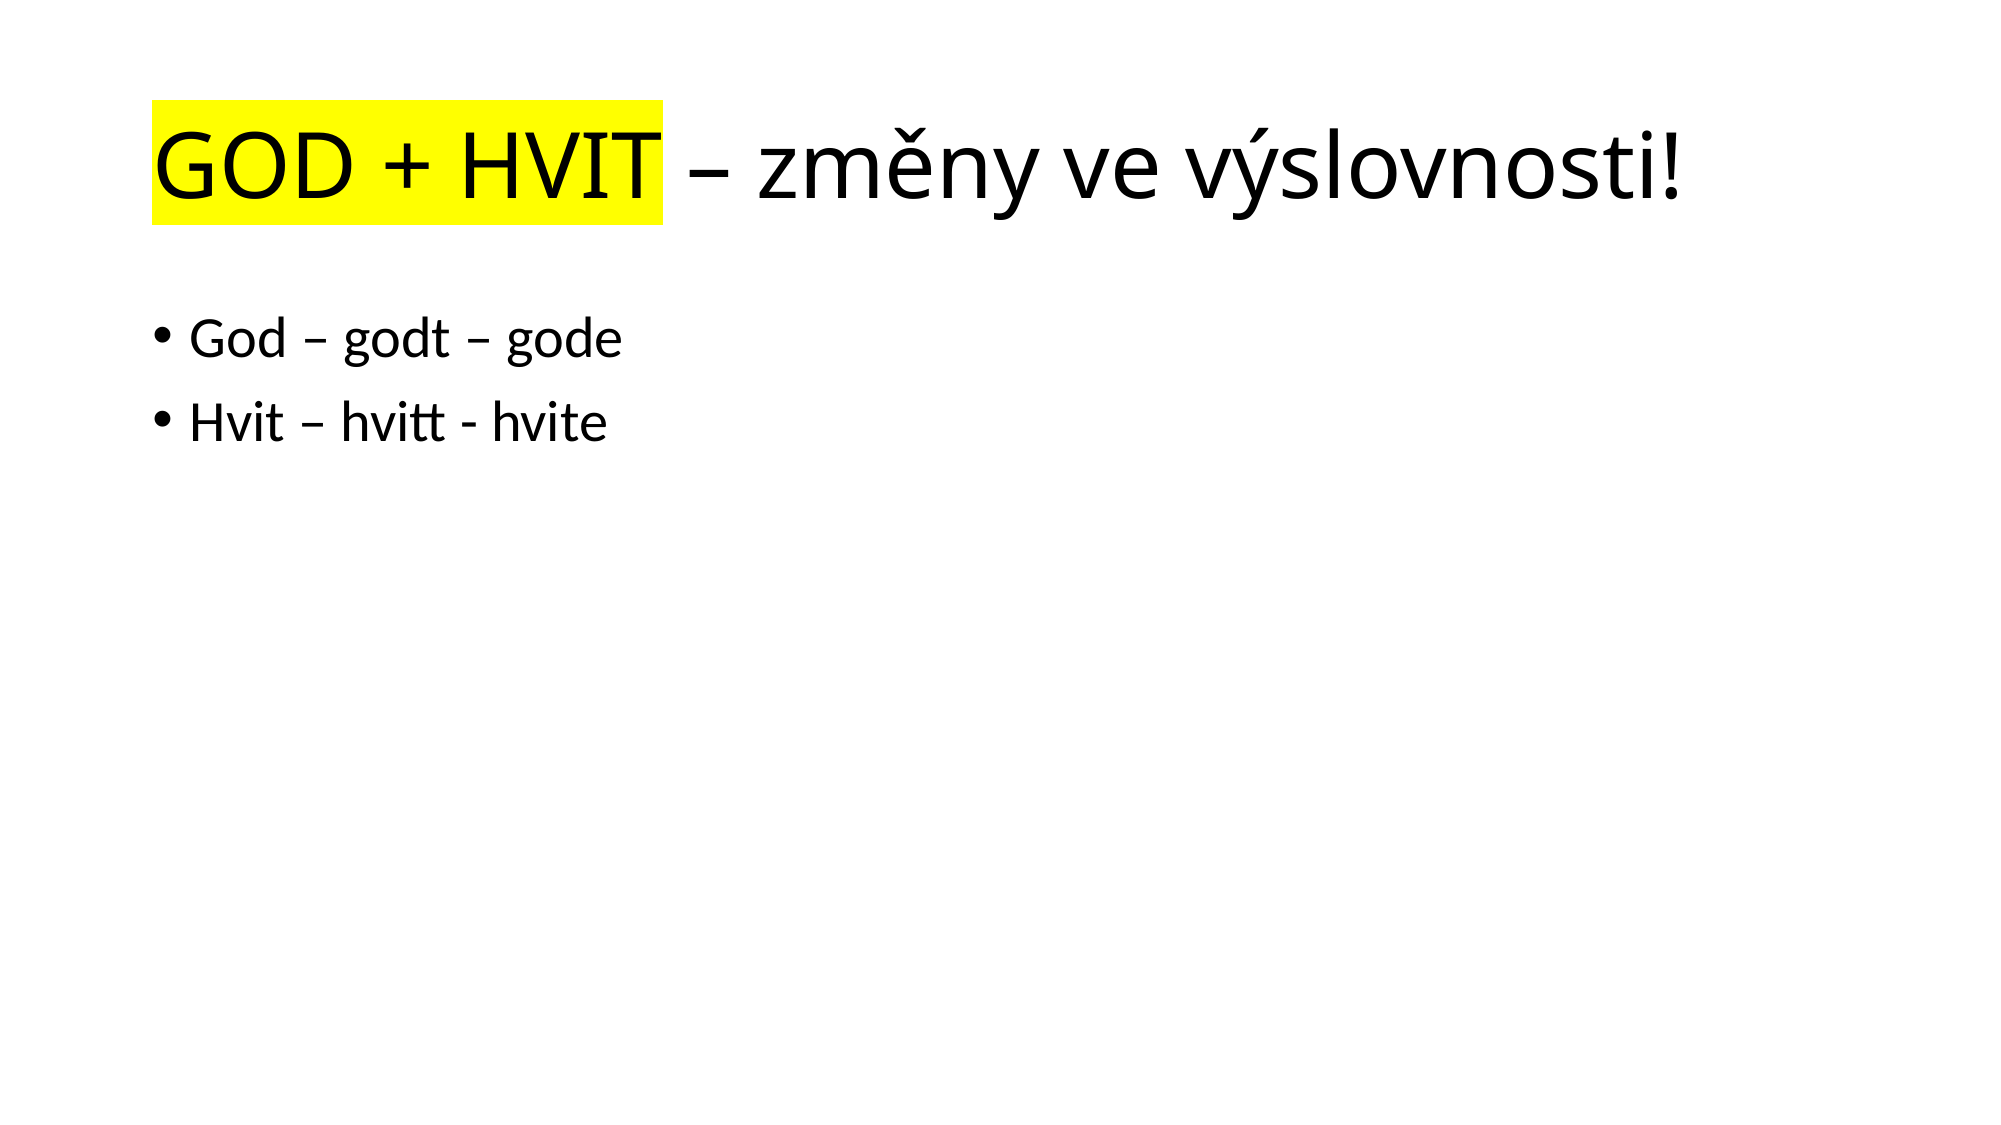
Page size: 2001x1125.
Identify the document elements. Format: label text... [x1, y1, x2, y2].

list God – godt – gode Hvit – hvitt - hvite [137, 299, 1863, 1014]
title GOD + HVIT – změny ve výslovnosti! [137, 59, 1863, 278]
